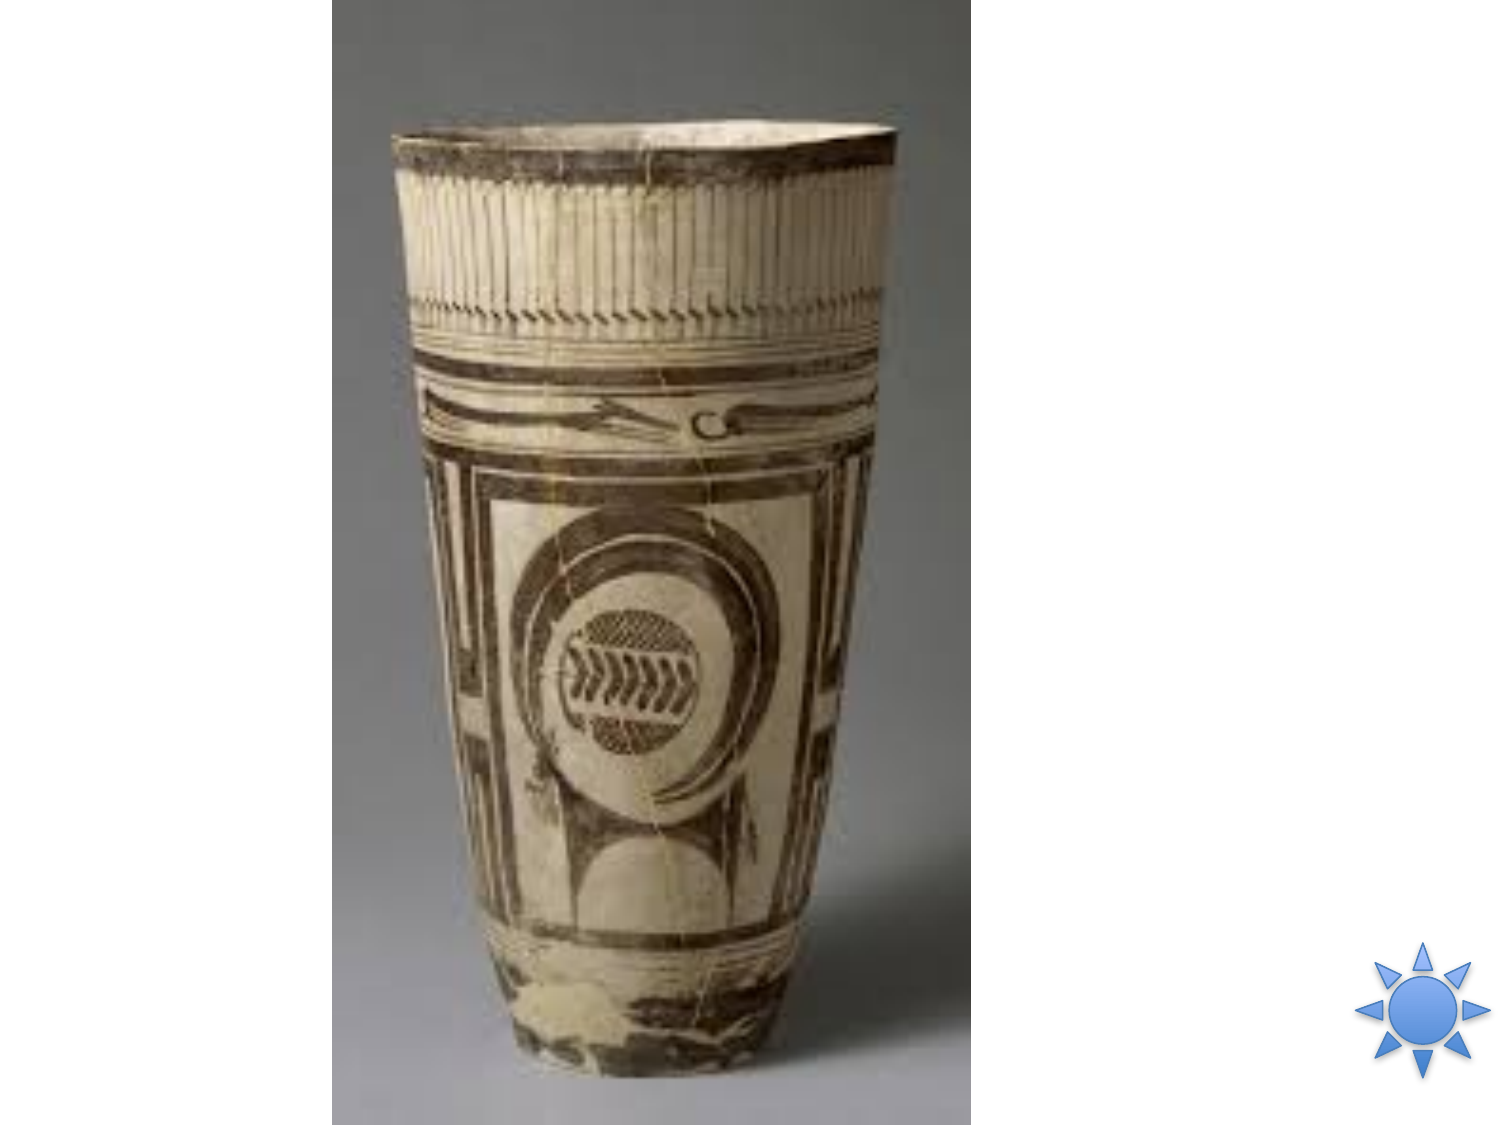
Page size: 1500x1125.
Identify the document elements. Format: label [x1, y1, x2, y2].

text_box [1462, 999, 1492, 1021]
text_box [1412, 942, 1434, 971]
text_box [1443, 1031, 1472, 1059]
text_box [1388, 975, 1458, 1045]
text_box [1374, 961, 1403, 990]
text_box [1374, 1031, 1403, 1059]
picture [331, 0, 972, 1125]
text_box [1412, 1049, 1434, 1079]
text_box [1443, 961, 1472, 990]
text_box [1354, 999, 1384, 1021]
